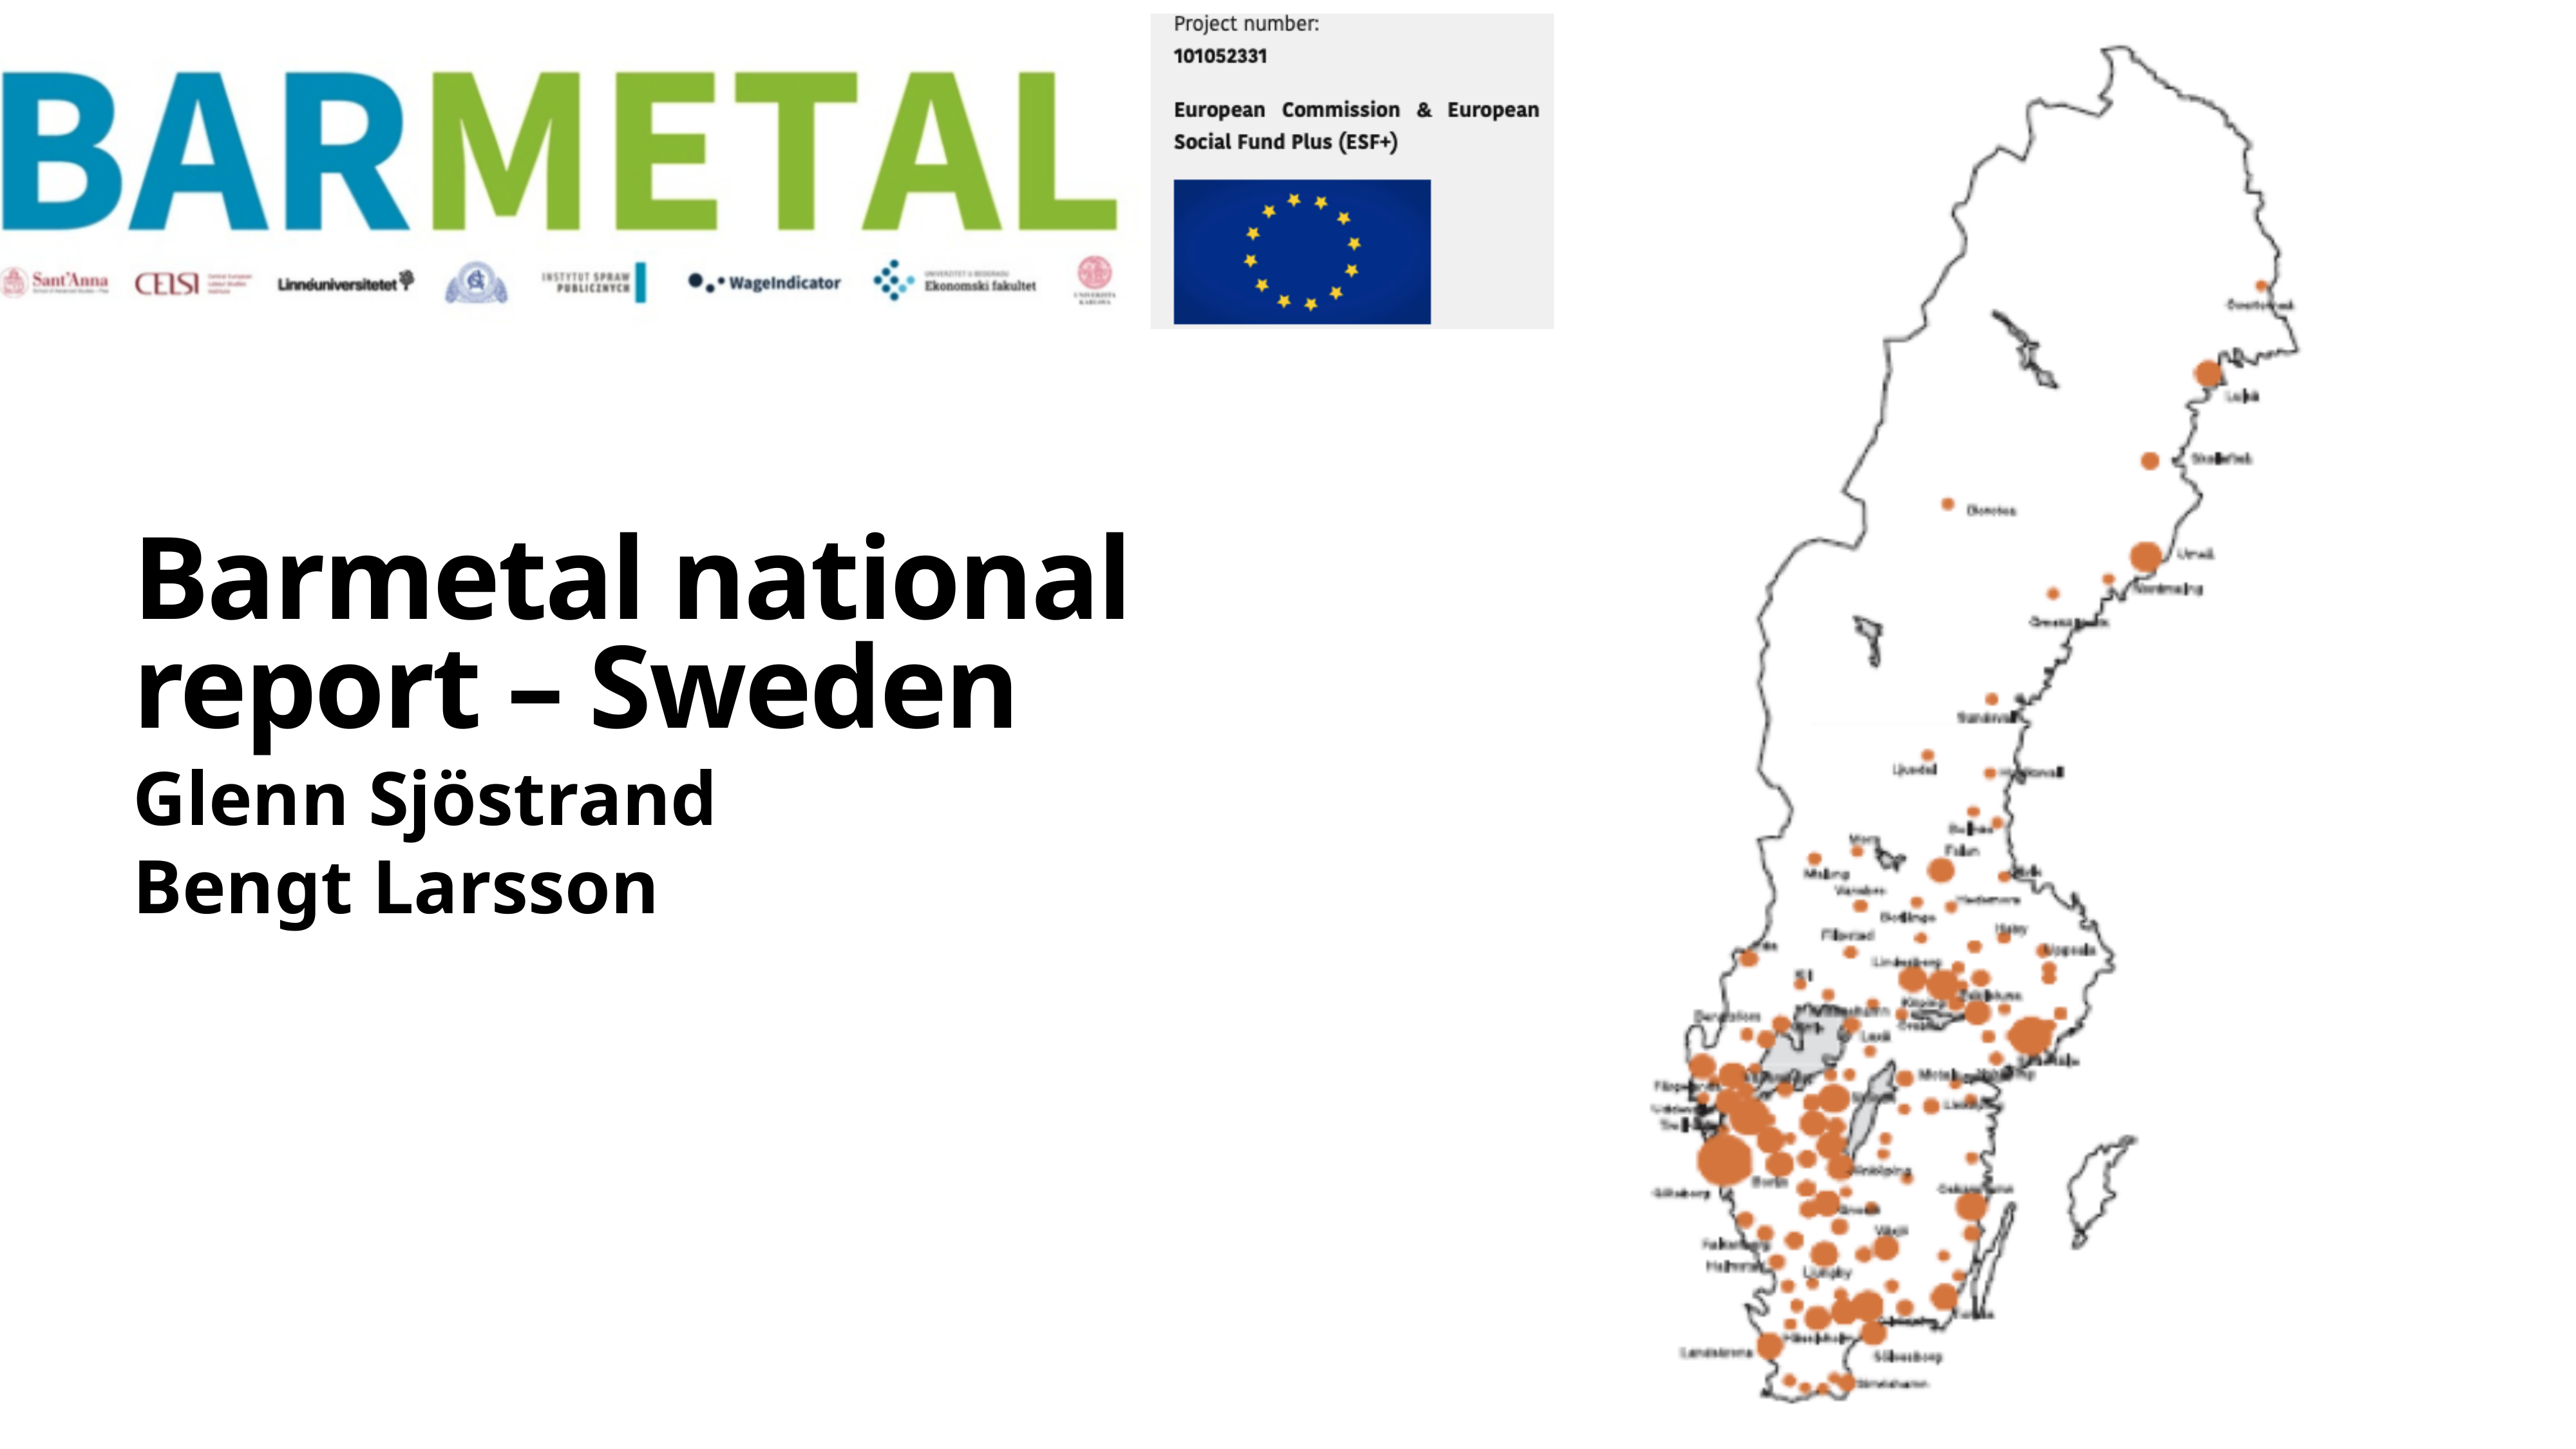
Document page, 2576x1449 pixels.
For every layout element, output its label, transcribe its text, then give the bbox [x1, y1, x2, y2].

list Glenn Sjöstrand Bengt Larsson [127, 745, 1161, 1316]
title Barmetal national report – Sweden [127, 379, 1442, 756]
picture [0, 14, 1554, 338]
picture [1638, 33, 2360, 1416]
